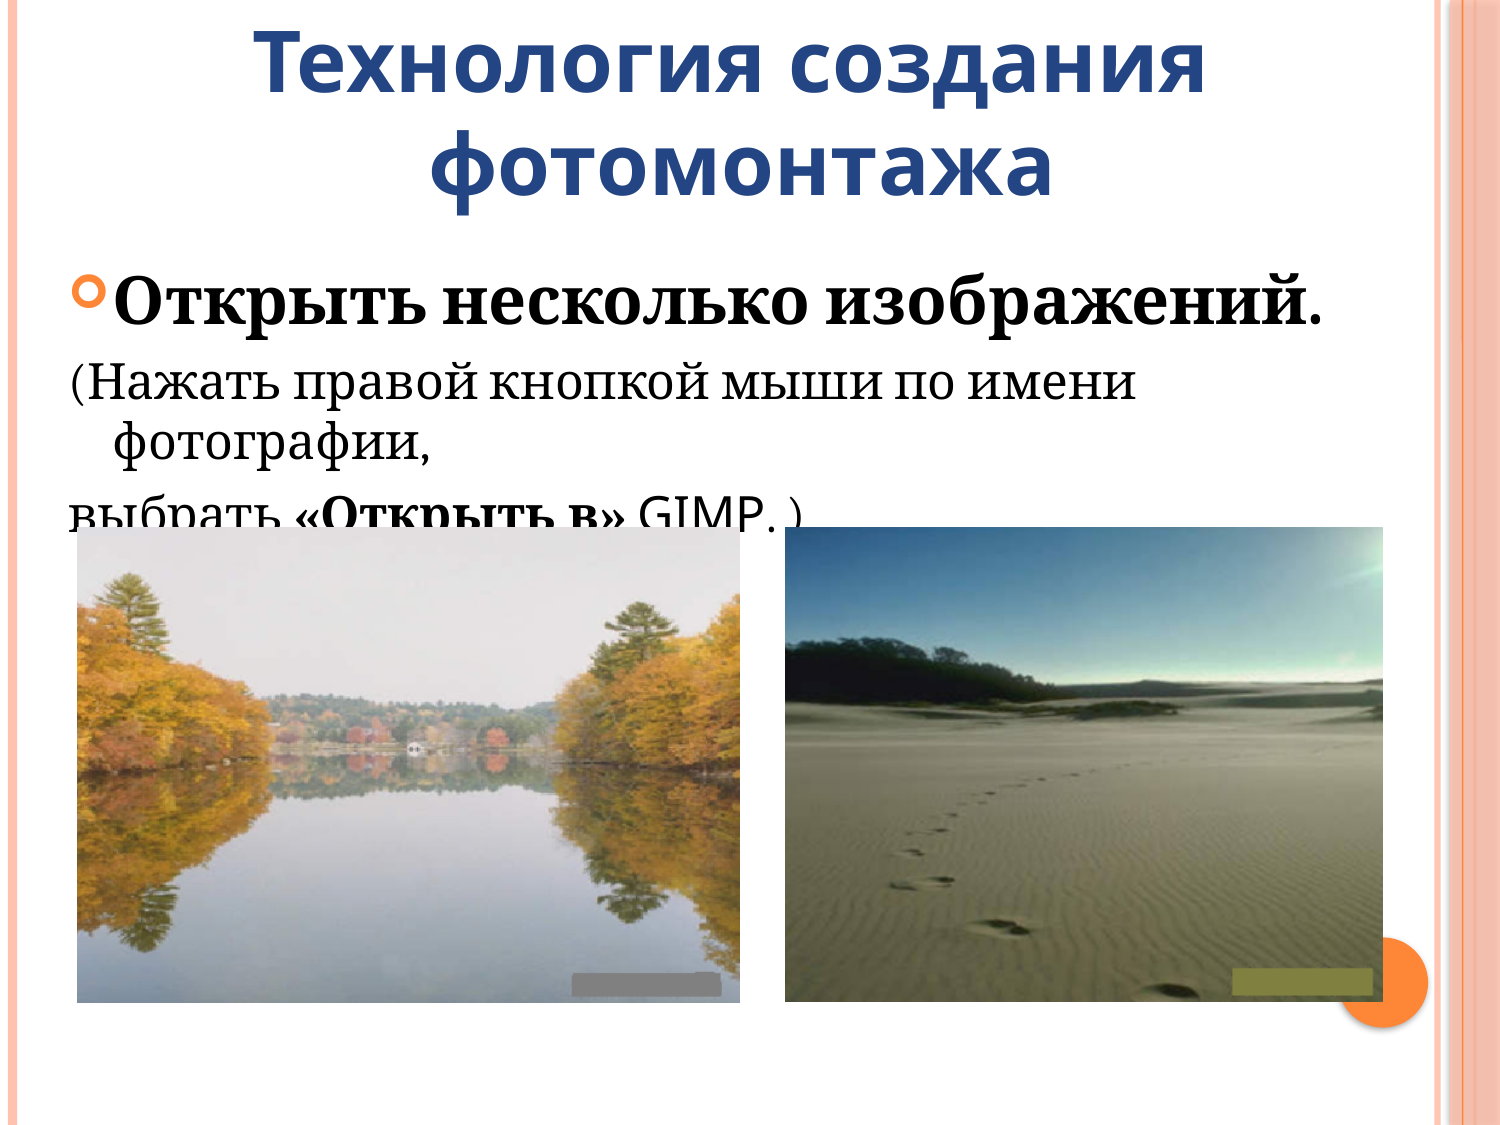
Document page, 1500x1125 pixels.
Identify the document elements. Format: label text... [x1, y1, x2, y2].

picture [76, 527, 741, 1003]
title Технология создания фотомонтажа [0, 16, 1477, 220]
list Открыть несколько изображений. (Нажать правой кнопкой мыши по имени фотографии, выбрать «Открыть в» GIMP. ) [53, 249, 1389, 534]
picture [784, 527, 1383, 1002]
